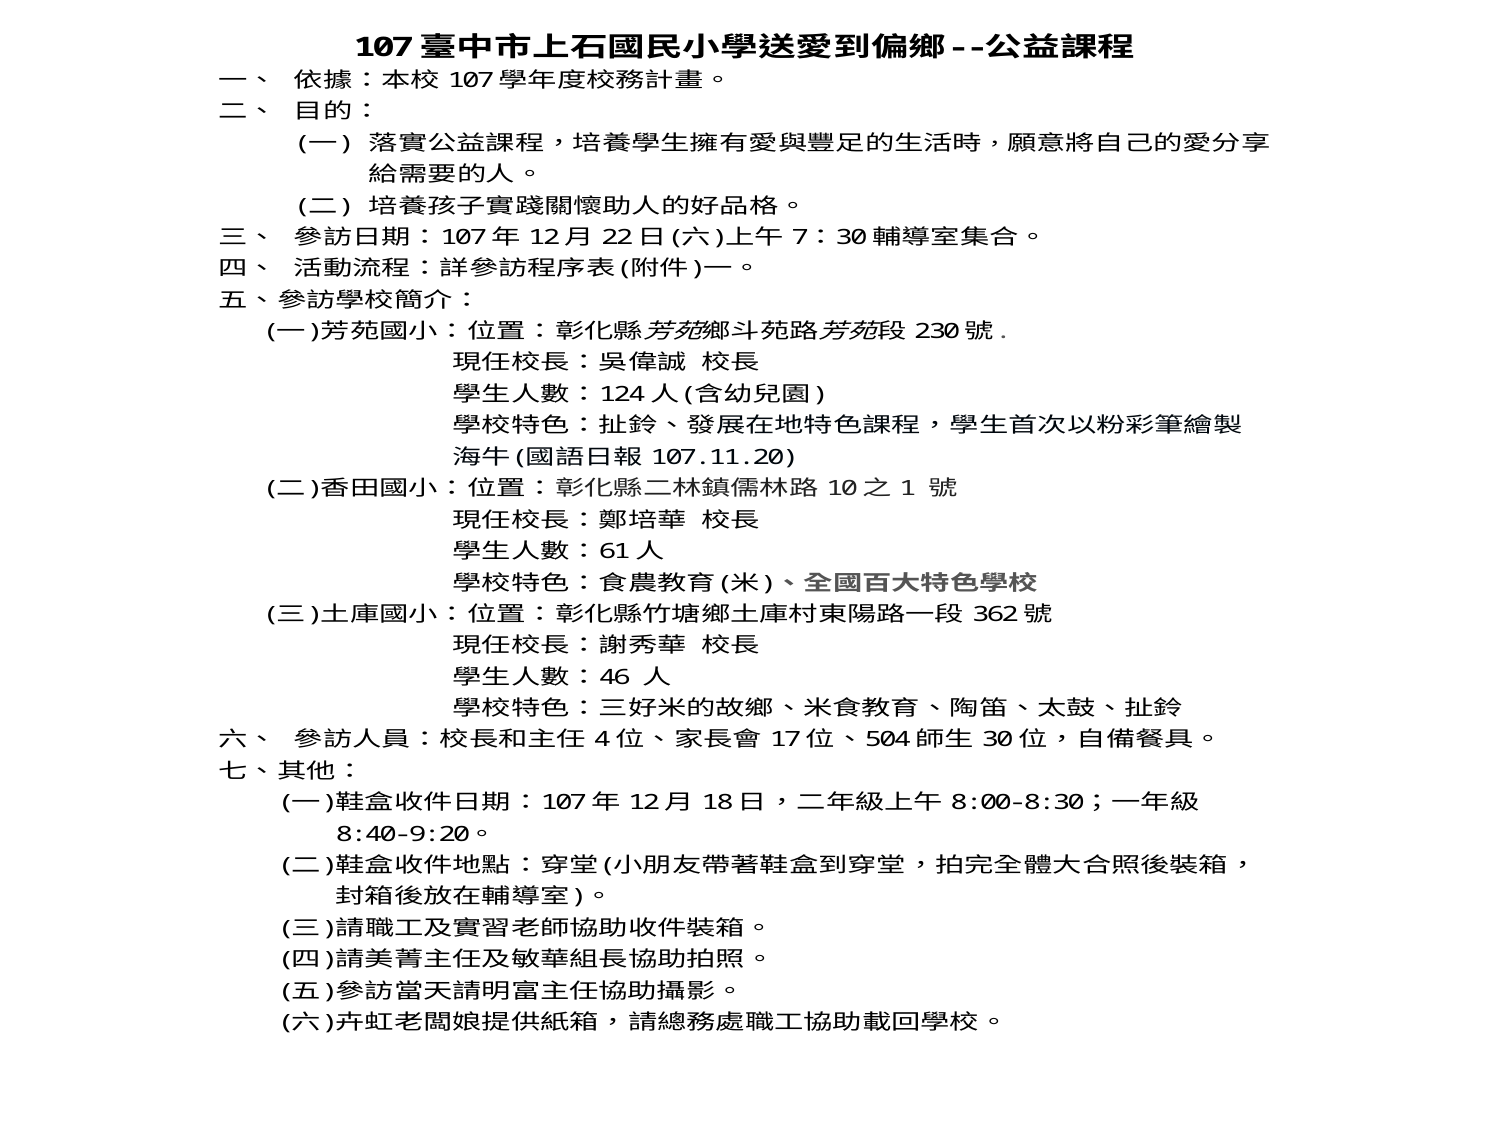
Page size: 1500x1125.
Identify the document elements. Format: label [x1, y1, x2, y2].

list [218, 30, 1270, 1035]
